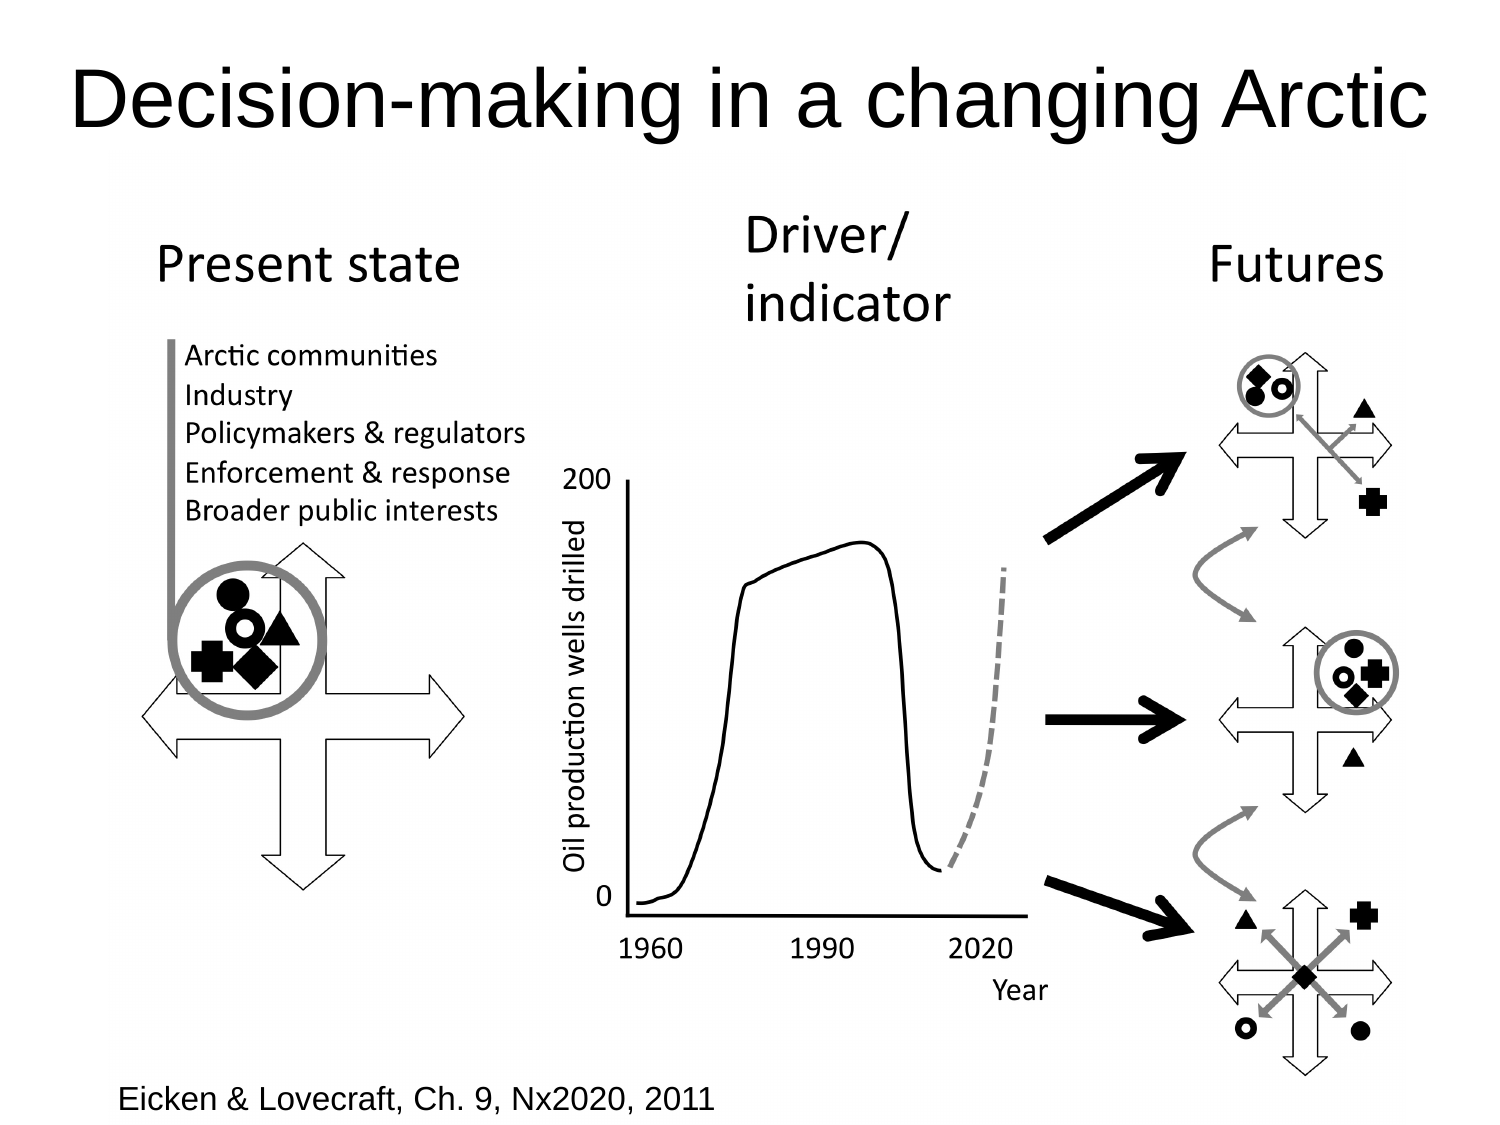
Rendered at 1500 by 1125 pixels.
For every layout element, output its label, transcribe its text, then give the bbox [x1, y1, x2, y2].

title Decision-making in a changing Arctic [0, 0, 1500, 188]
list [108, 150, 1409, 1125]
